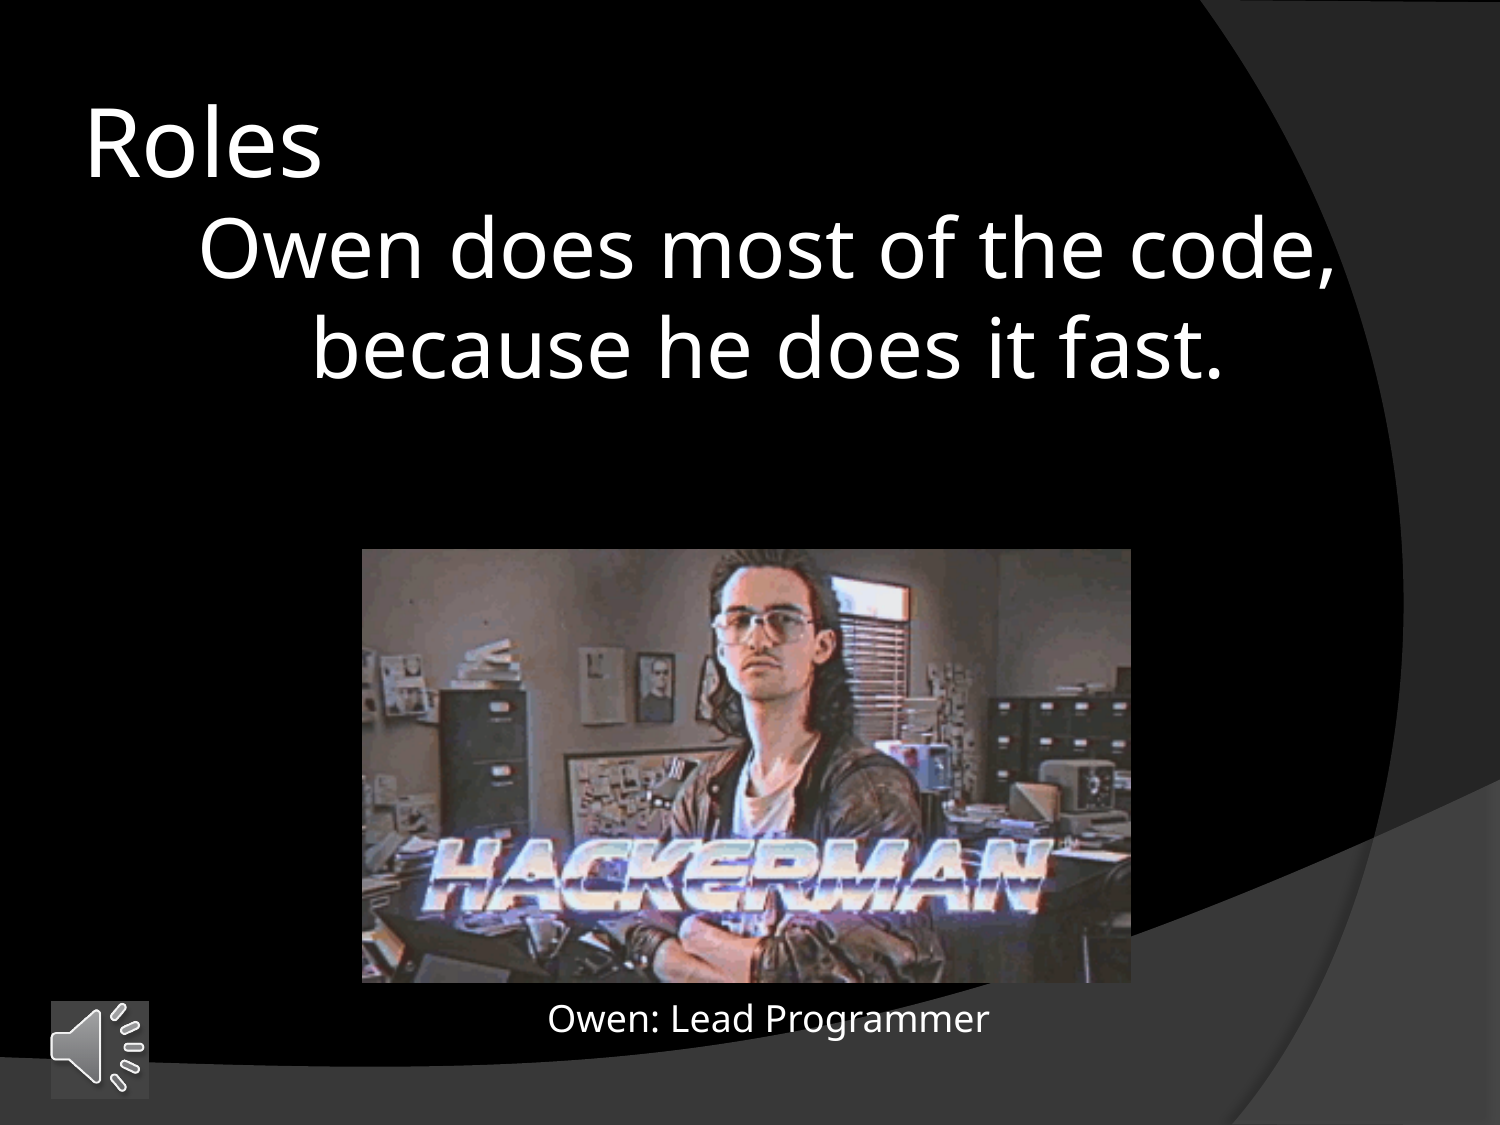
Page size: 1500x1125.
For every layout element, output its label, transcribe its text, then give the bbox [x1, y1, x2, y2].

title Roles [75, 45, 1300, 233]
picture [49, 999, 151, 1101]
picture [362, 549, 1132, 983]
text_box Owen does most of the code, because he does it fast. Owen: Lead Programmer [150, 187, 1388, 1125]
